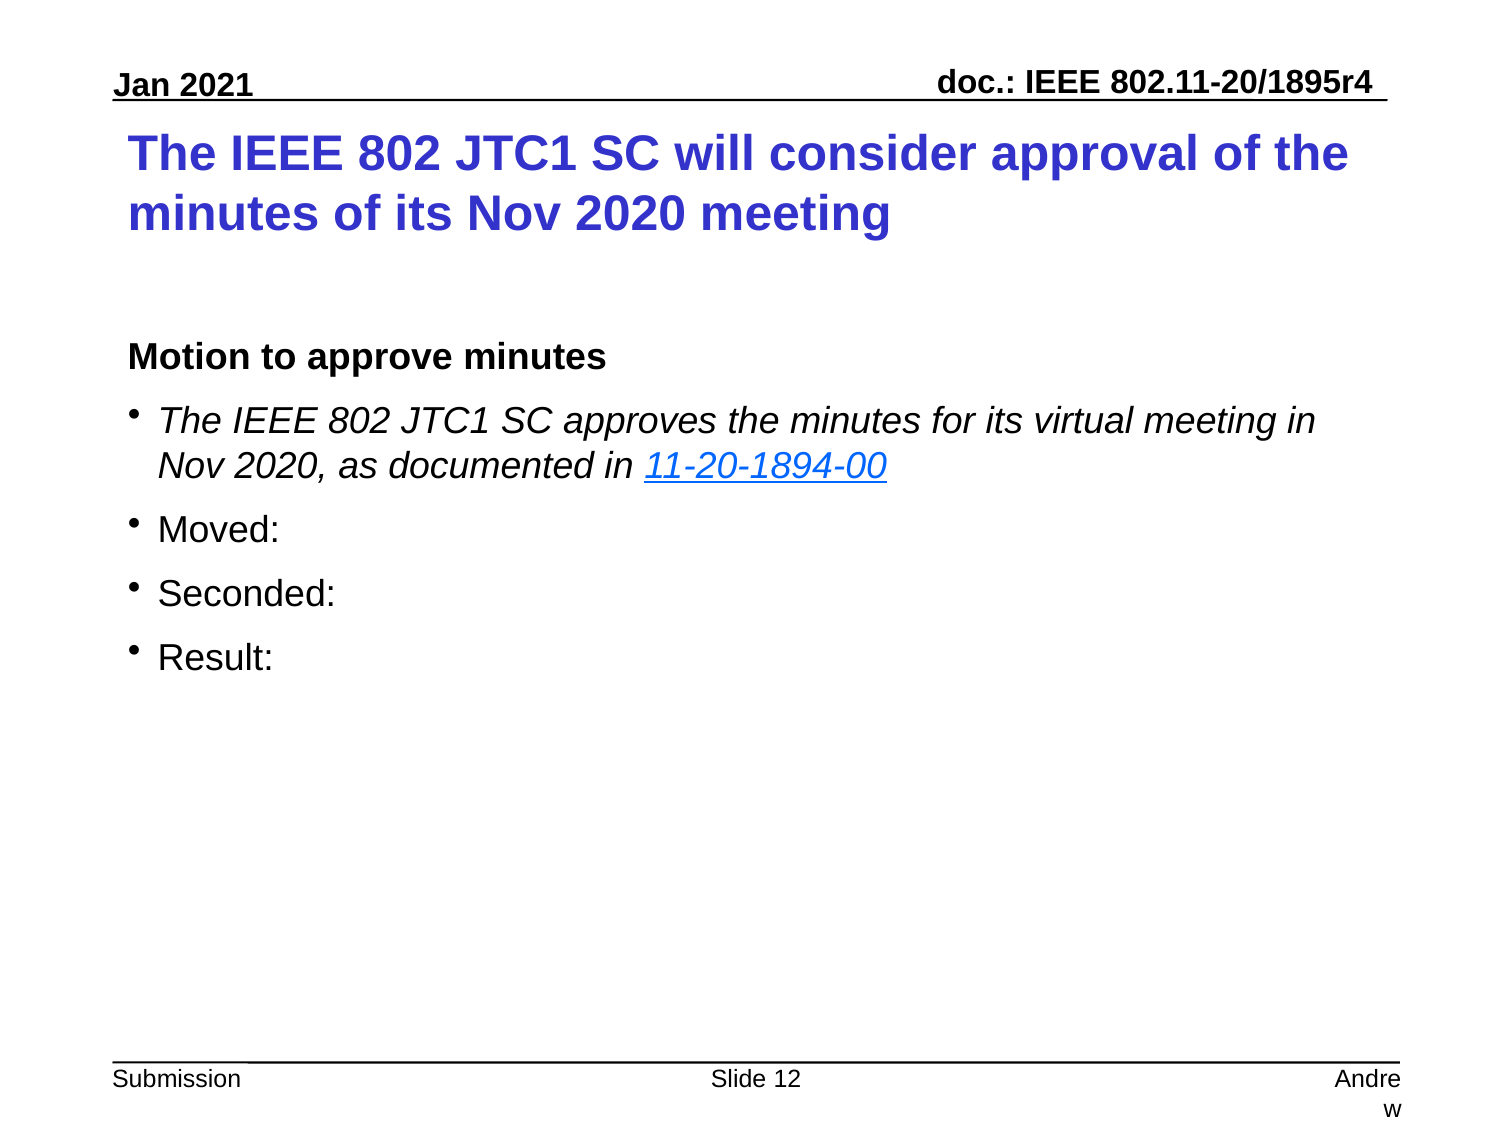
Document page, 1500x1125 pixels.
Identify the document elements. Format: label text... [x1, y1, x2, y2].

slide_number Slide 12 [709, 1061, 803, 1093]
footer Andrew Myles, Cisco [1320, 1061, 1402, 1093]
list Motion to approve minutes The IEEE 802 JTC1 SC approves the minutes for its virtual meeting in Nov 2020, as documented in 11-20-1894-00 Moved: Seconded: Result: [112, 324, 1388, 1000]
title The IEEE 802 JTC1 SC will consider approval of the minutes of its Nov 2020 meeting [112, 112, 1388, 288]
